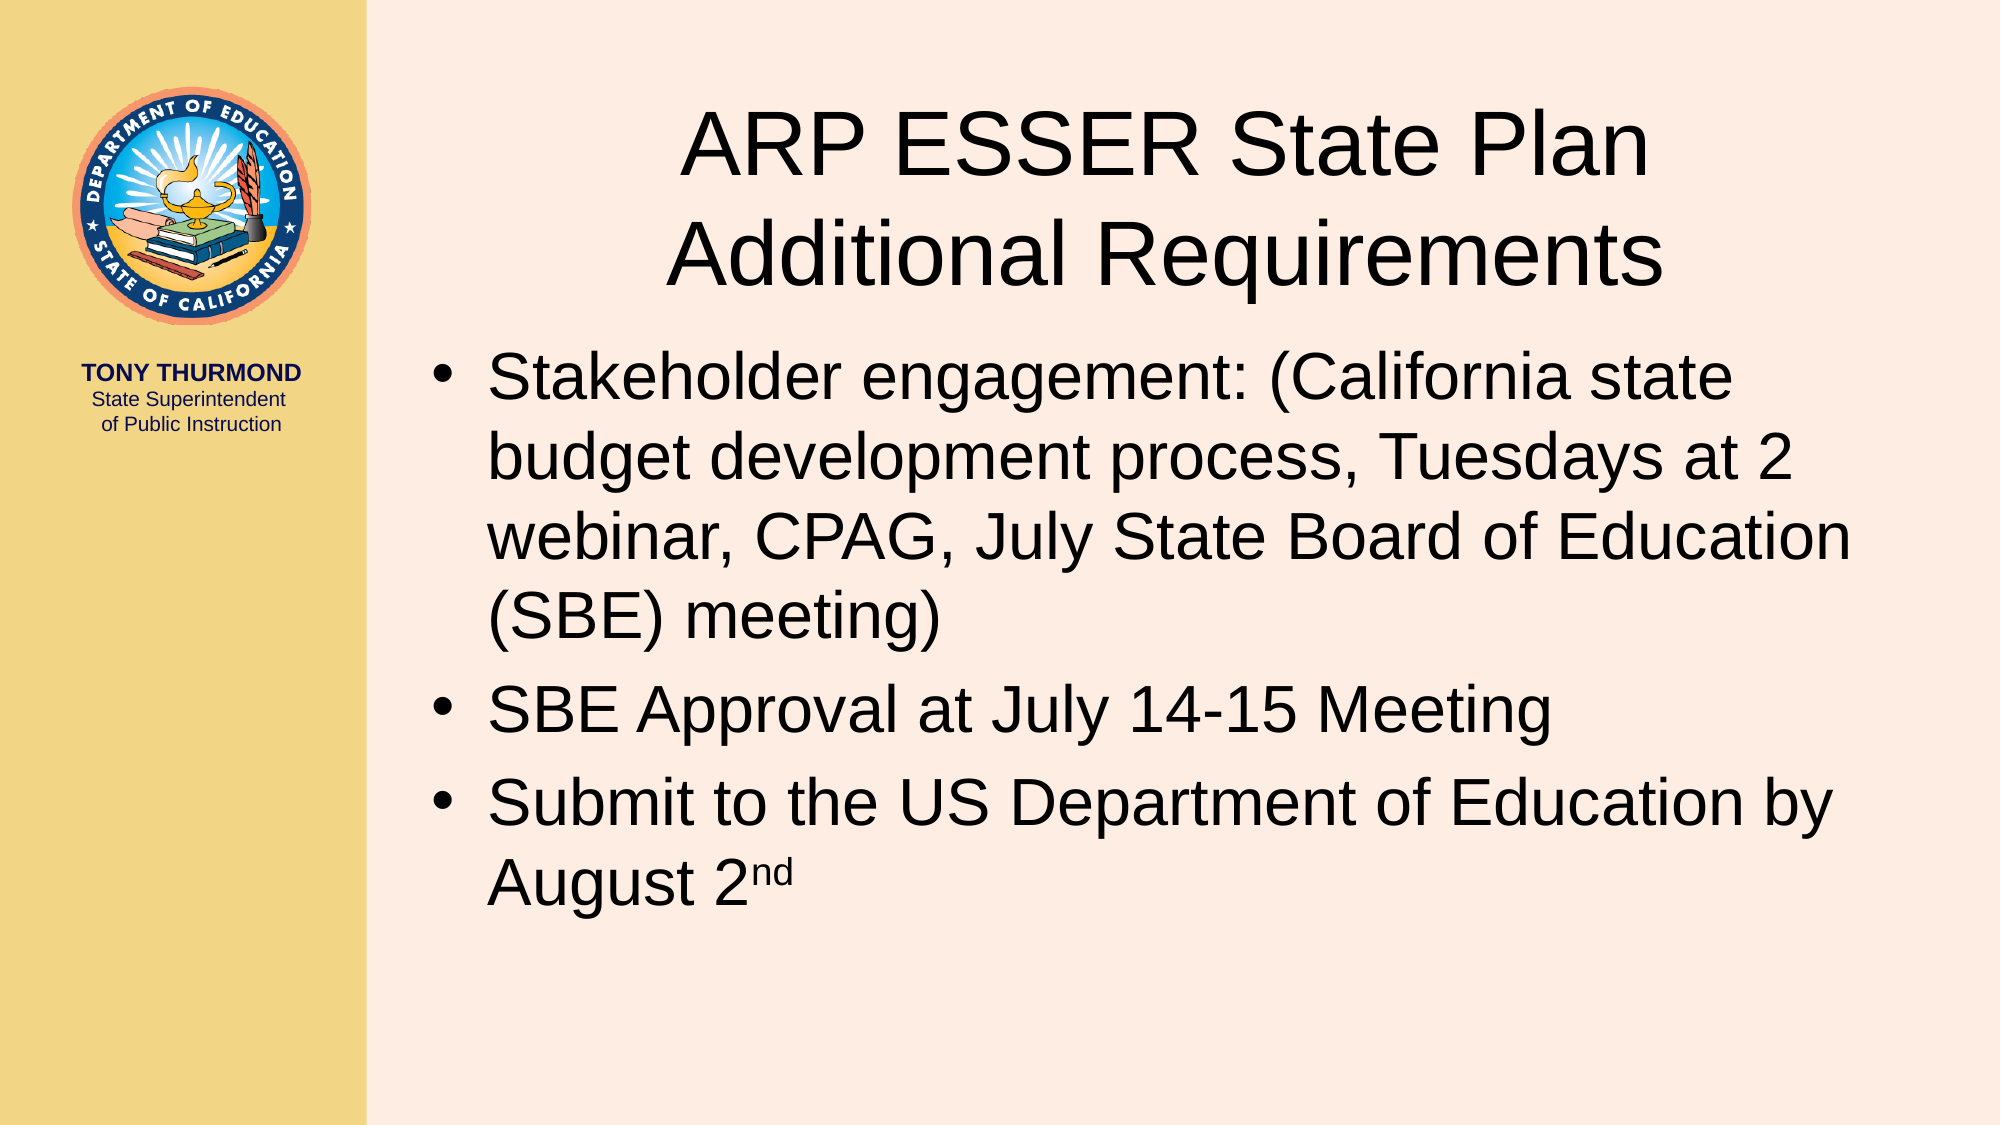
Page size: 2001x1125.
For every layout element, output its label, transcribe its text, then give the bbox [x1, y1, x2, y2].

list Stakeholder engagement: (California state budget development process, Tuesdays at 2 webinar, CPAG, July State Board of Education (SBE) meeting) SBE Approval at July 14-15 Meeting Submit to the US Department of Education by August 2nd [416, 324, 1917, 1000]
picture [72, 86, 311, 325]
title ARP ESSER State Plan Additional Requirements [416, 99, 1917, 288]
